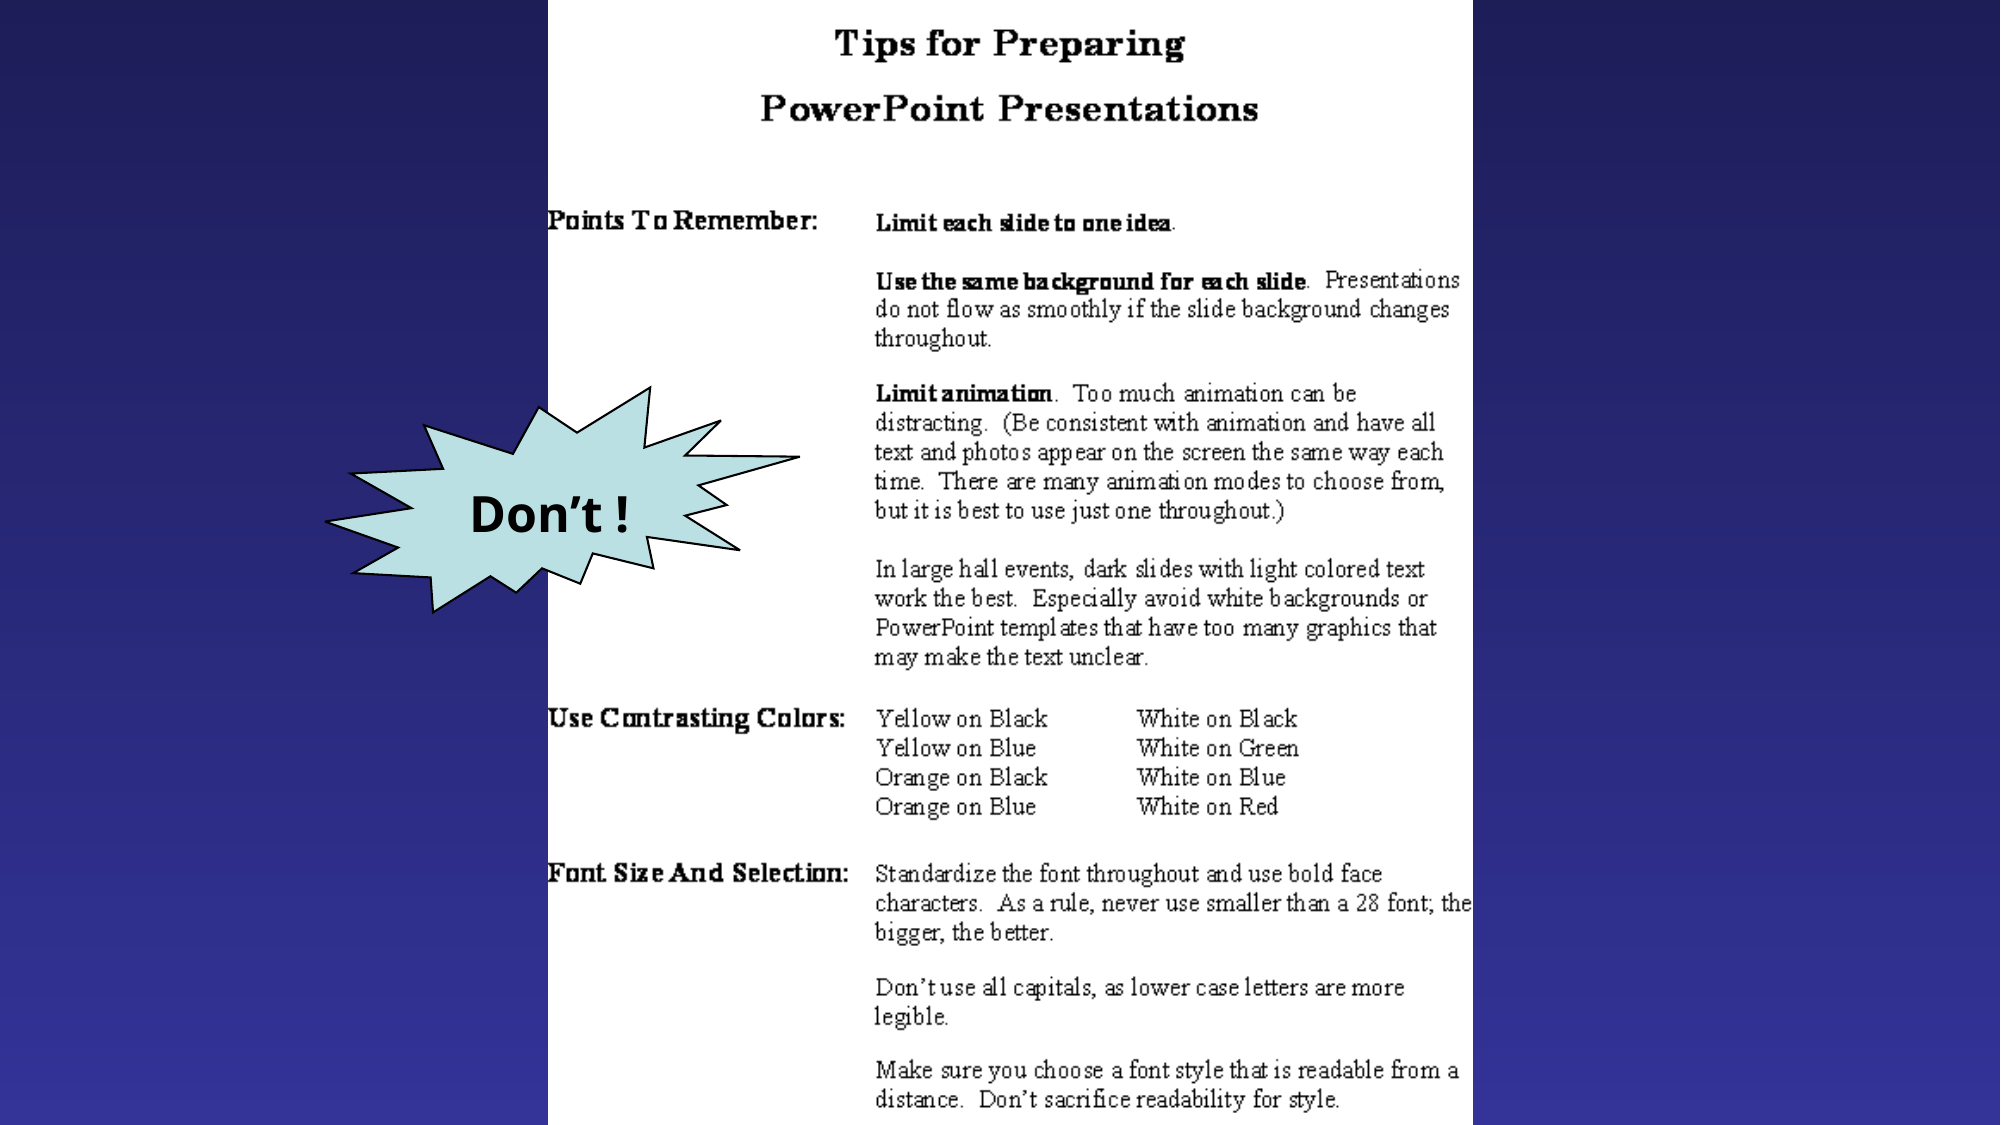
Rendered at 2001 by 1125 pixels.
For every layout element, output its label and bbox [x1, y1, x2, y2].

list [548, 0, 1473, 1125]
text_box [324, 387, 801, 613]
